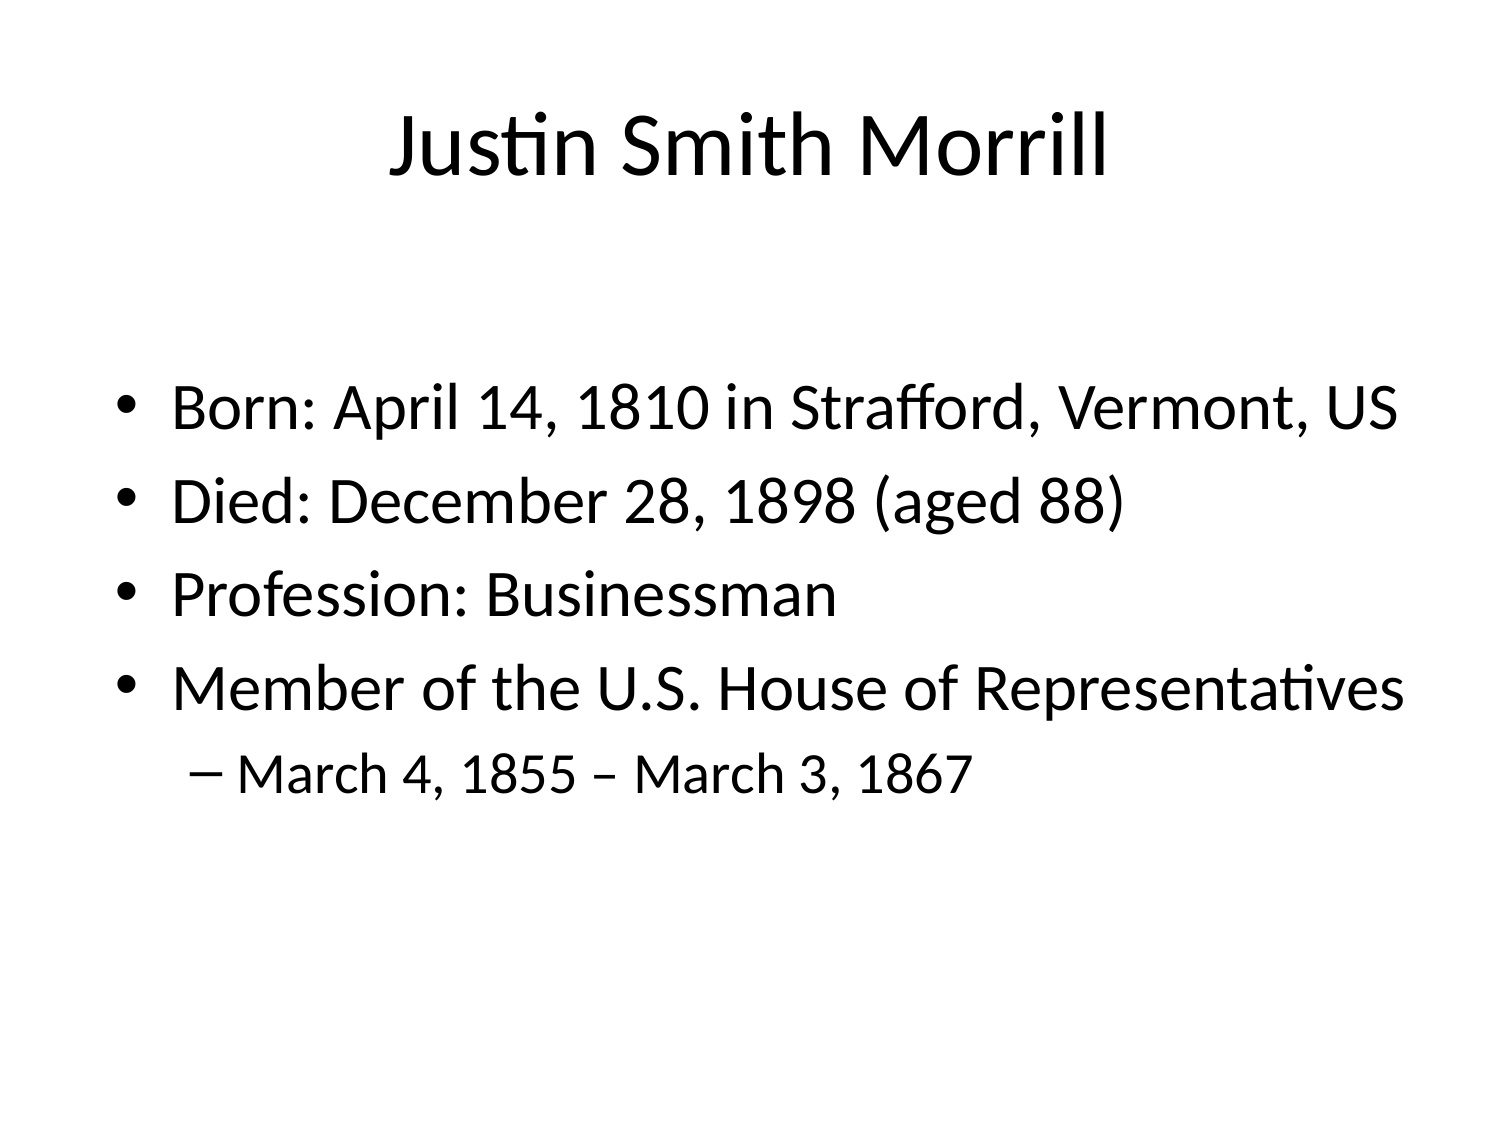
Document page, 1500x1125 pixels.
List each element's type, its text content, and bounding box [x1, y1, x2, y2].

list Born: April 14, 1810 in Strafford, Vermont, US Died: December 28, 1898 (aged 88) Profession: Businessman Member of the U.S. House of Representatives March 4, 1855 – March 3, 1867 [99, 262, 1475, 1005]
title Justin Smith Morrill [75, 45, 1425, 233]
